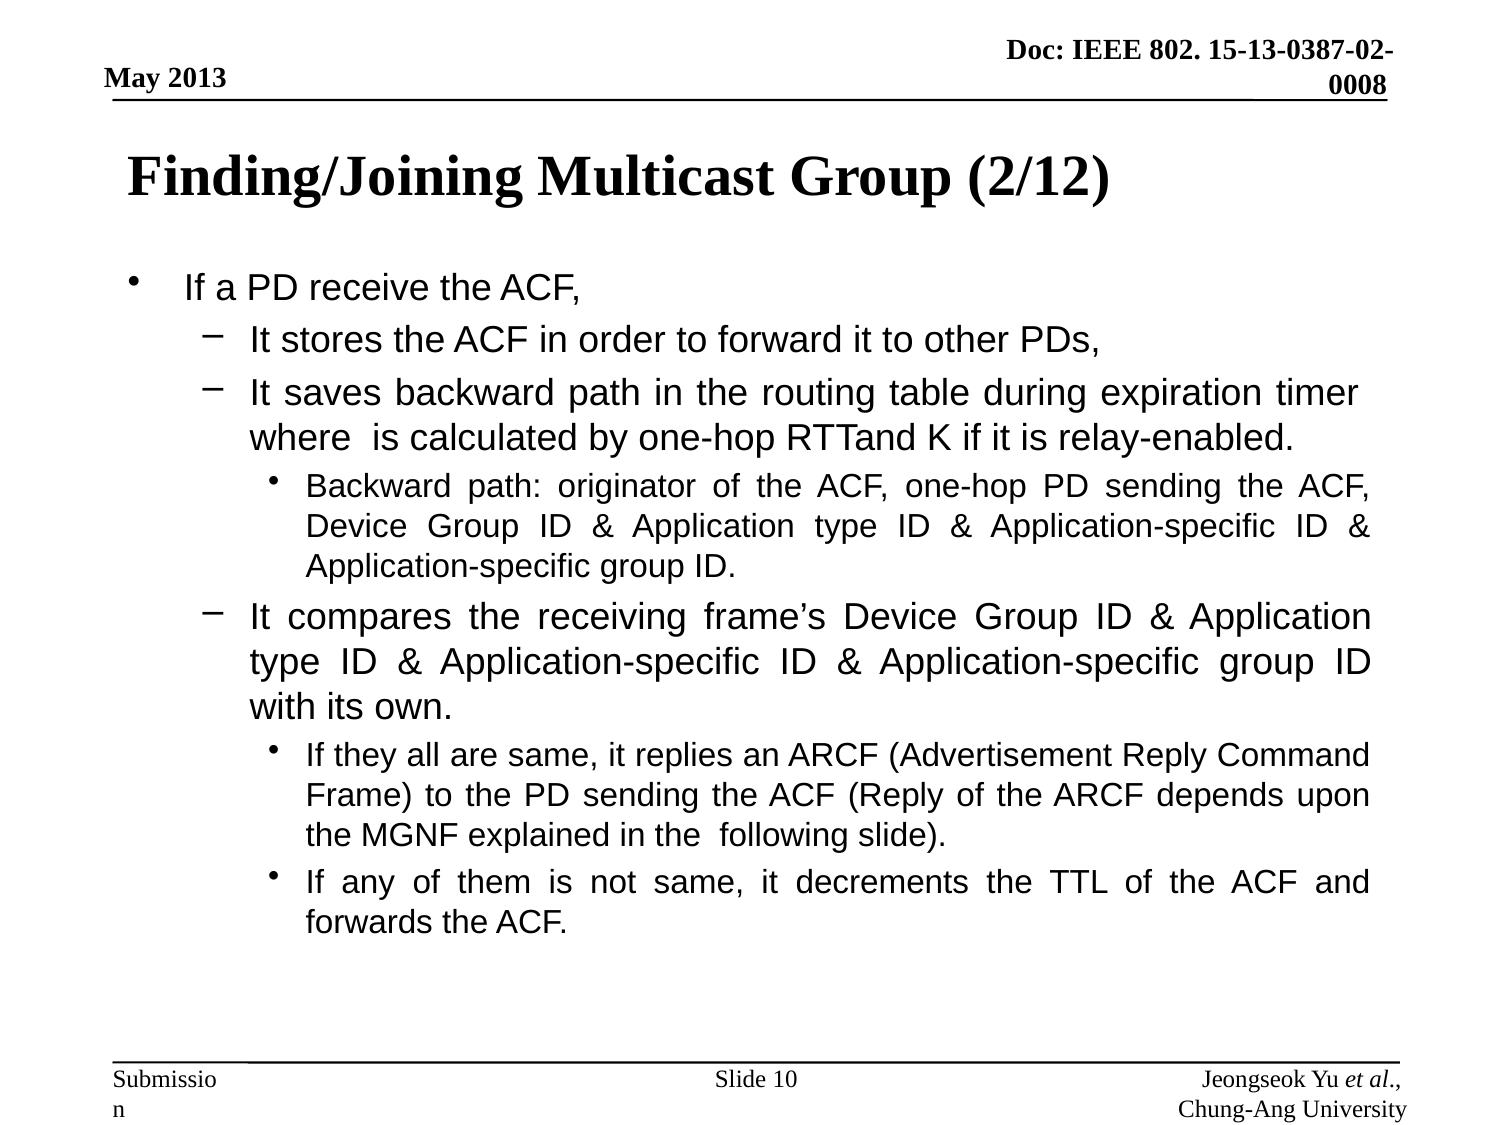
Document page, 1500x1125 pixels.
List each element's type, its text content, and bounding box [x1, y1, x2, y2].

slide_number Slide 10 [712, 1061, 800, 1093]
title Finding/Joining Multicast Group (2/12) [112, 112, 1388, 232]
